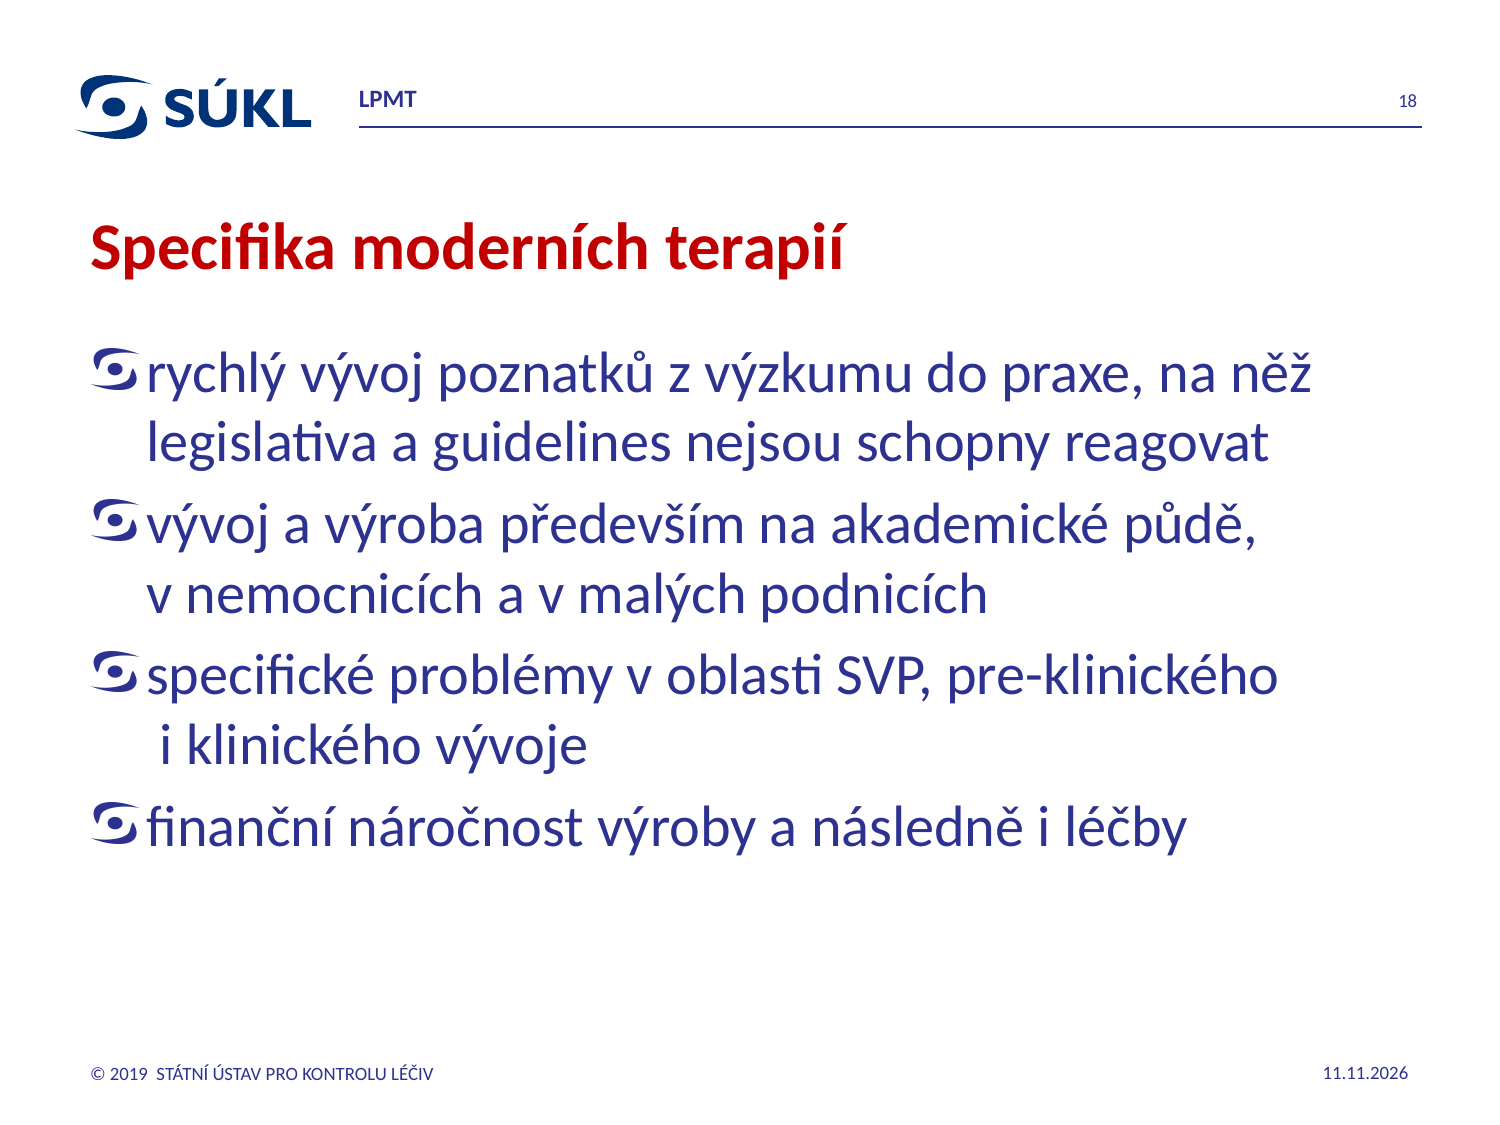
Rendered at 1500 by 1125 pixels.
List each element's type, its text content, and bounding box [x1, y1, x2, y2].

title Specifika moderních terapií [75, 149, 1425, 326]
slide_number 18 [1240, 88, 1418, 124]
picture [90, 348, 140, 390]
picture [90, 651, 140, 692]
list rychlý vývoj poznatků z výzkumu do praxe, na něž legislativa a guidelines nejsou schopny reagovat vývoj a výroba především na akademické půdě, v nemocnicích a v malých podnicích specifické problémy v oblasti SVP, pre-klinického i klinického vývoje finanční náročnost výroby a následně i léčby [75, 326, 1425, 917]
picture [90, 802, 140, 844]
list LPMT [359, 82, 1186, 124]
picture [90, 499, 140, 541]
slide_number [1127, 1042, 1424, 1102]
footer © 2019 STÁTNÍ ÚSTAV PRO KONTROLU LÉČIV [75, 1042, 550, 1103]
